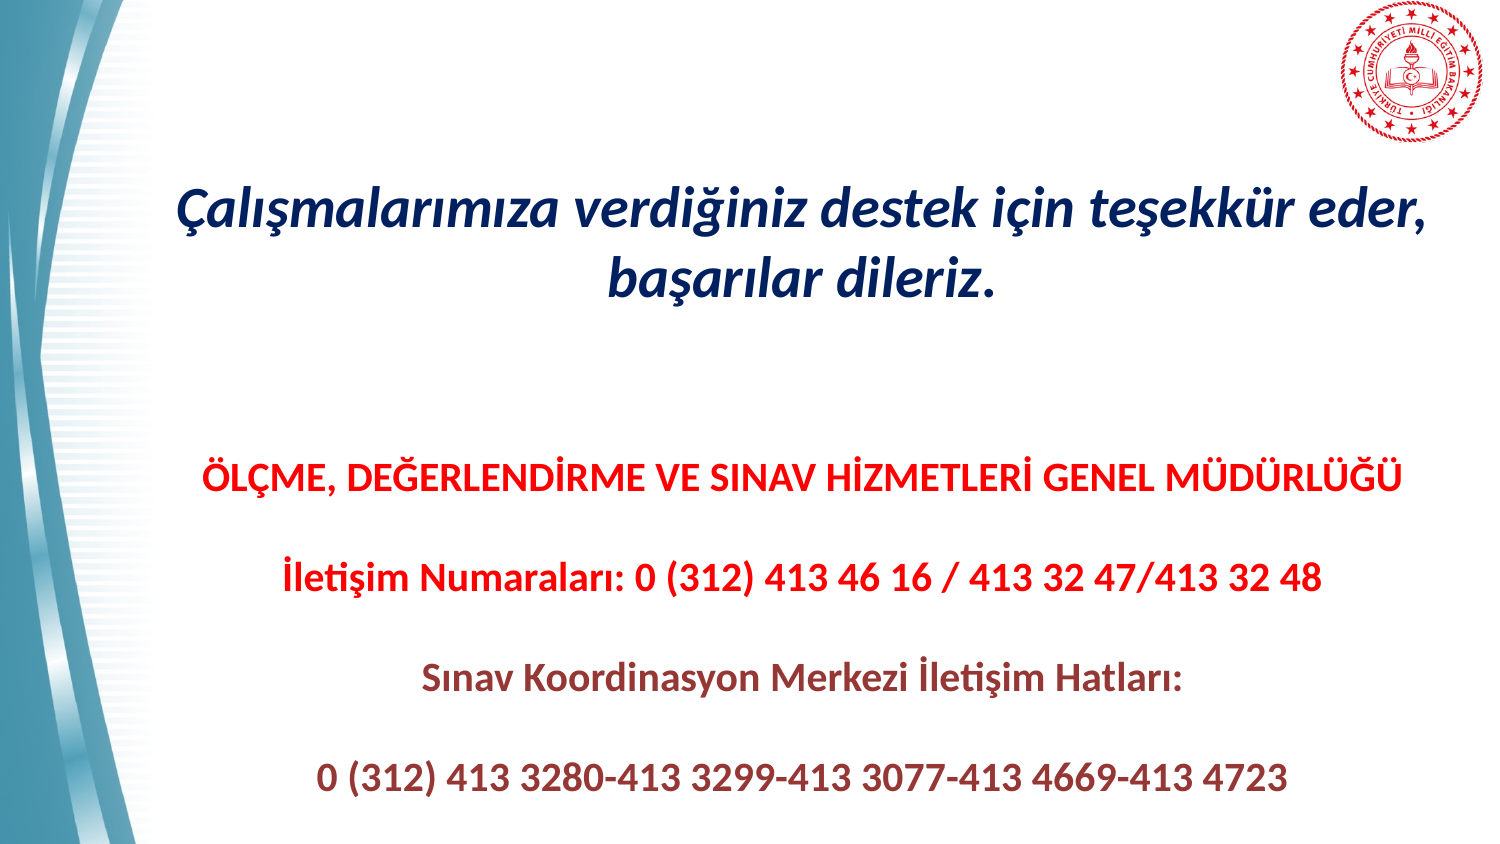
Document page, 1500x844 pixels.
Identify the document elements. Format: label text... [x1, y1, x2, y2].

text_box Çalışmalarımıza verdiğiniz destek için teşekkür eder, başarılar dileriz. ÖLÇME, DEĞERLENDİRME VE SINAV HİZMETLERİ GENEL MÜDÜRLÜĞÜ İletişim Numaraları: 0 (312) 413 46 16 / 413 32 47/413 32 48 Sınav Koordinasyon Merkezi İletişim Hatları: 0 (312) 413 3280-413 3299-413 3077-413 4669-413 4723 [122, 161, 1483, 824]
picture [0, 0, 916, 844]
picture [1340, 0, 1483, 143]
